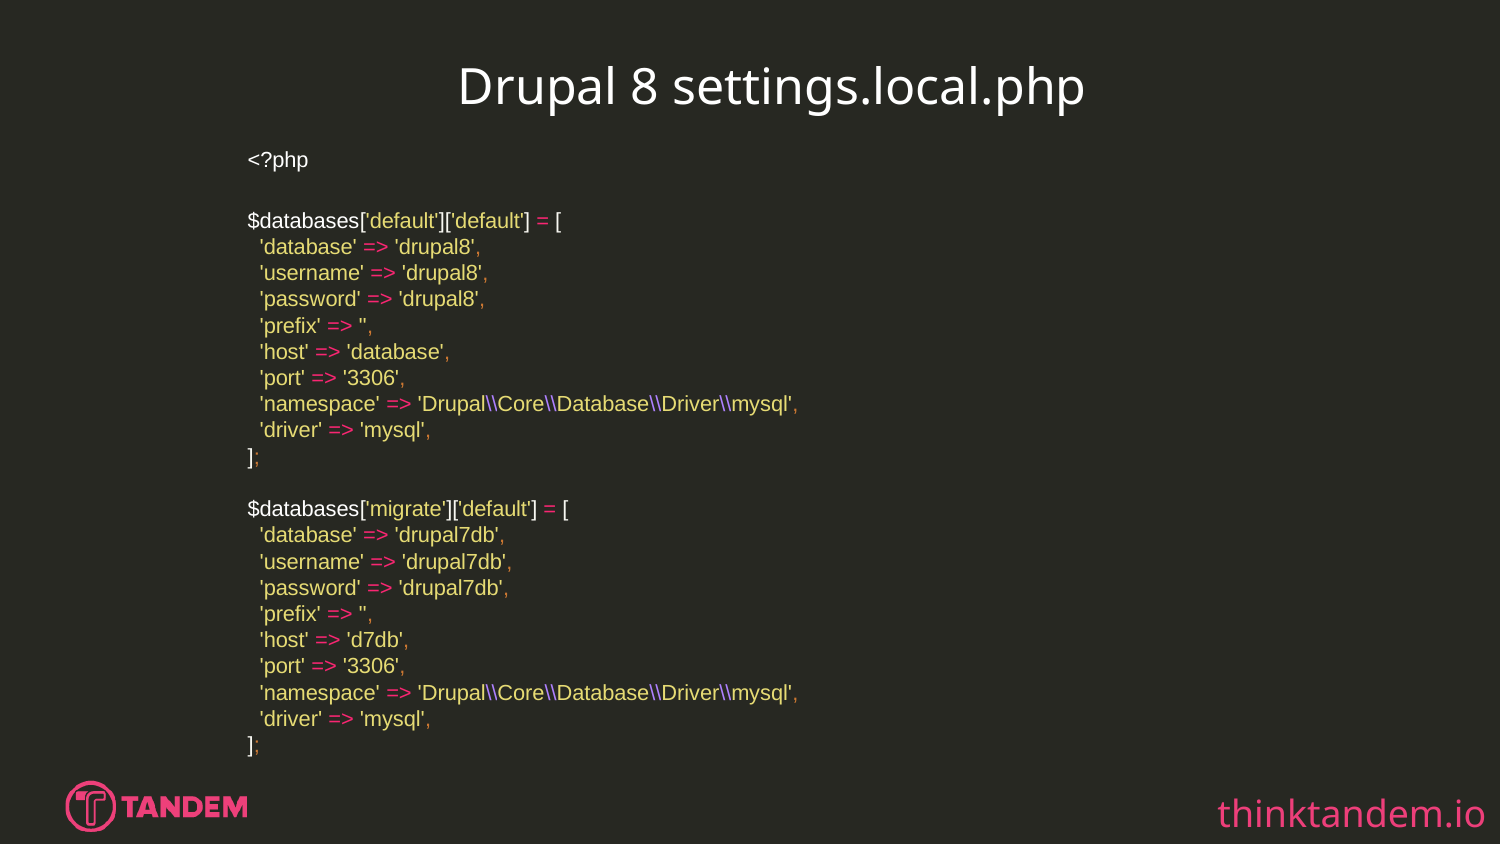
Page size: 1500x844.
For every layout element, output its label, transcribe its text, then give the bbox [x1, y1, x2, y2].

text_box Drupal 8 settings.local.php [138, 39, 1407, 131]
text_box <?php $databases['default']['default'] = [ 'database' => 'drupal8', 'username' => 'drupal8', 'password' => 'drupal8', 'prefix' => '', 'host' => 'database', 'port' => '3306', 'namespace' => 'Drupal\\Core\\Database\\Driver\\mysql', 'driver' => 'mysql', ]; $databases['migrate']['default'] = [ 'database' => 'drupal7db', 'username' => 'drupal7db', 'password' => 'drupal7db', 'prefix' => '', 'host' => 'd7db', 'port' => '3306', 'namespace' => 'Drupal\\Core\\Database\\Driver\\mysql', 'driver' => 'mysql', ]; [232, 131, 1255, 576]
picture [65, 780, 247, 832]
